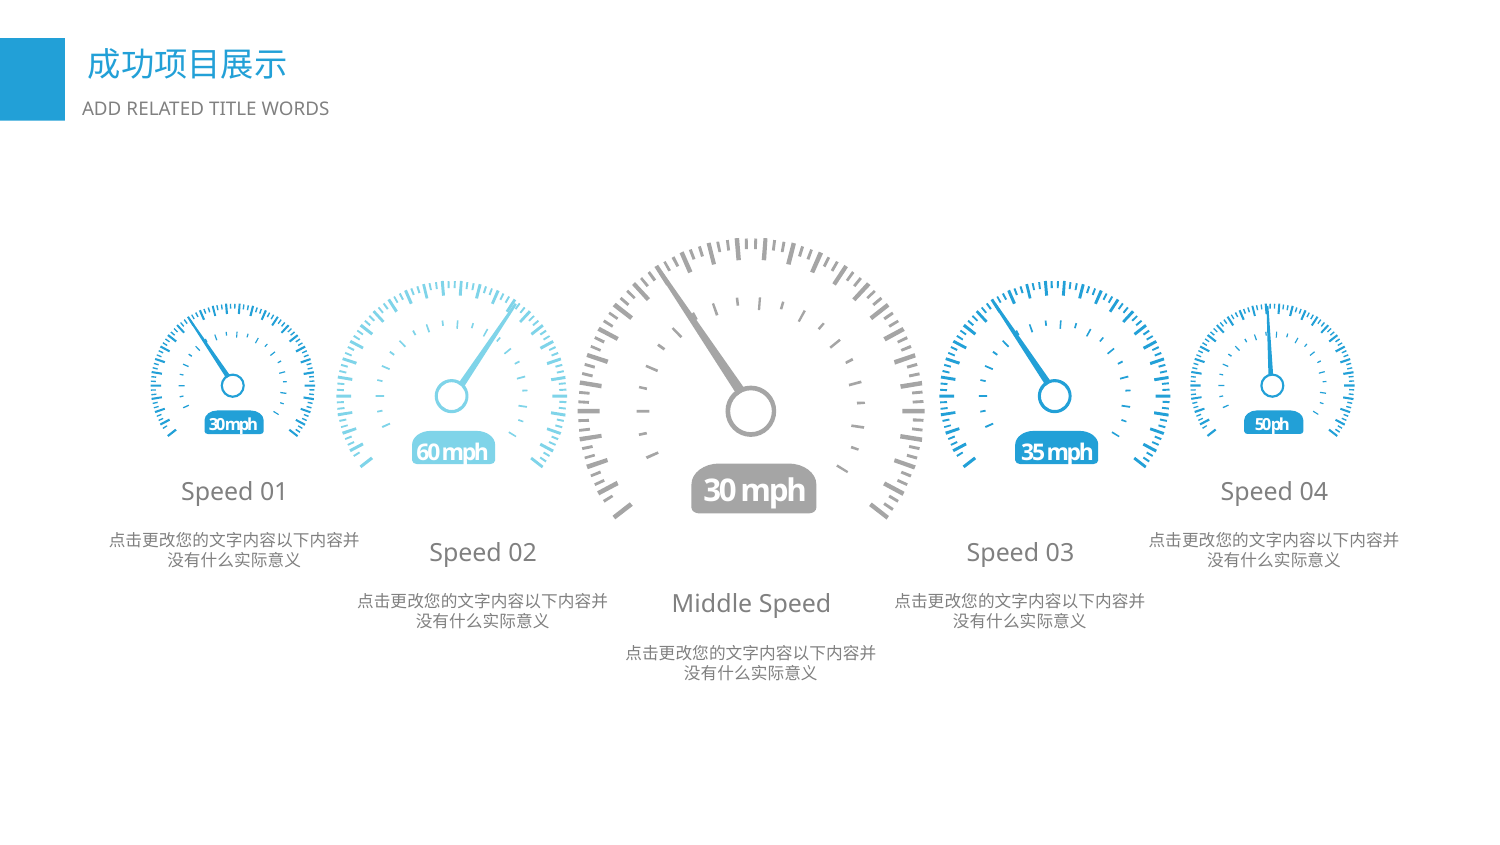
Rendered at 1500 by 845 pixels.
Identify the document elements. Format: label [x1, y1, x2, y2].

text_box [878, 528, 1162, 640]
text_box [1132, 467, 1416, 579]
text_box [336, 280, 568, 471]
text_box [577, 237, 925, 520]
text_box [1189, 303, 1355, 440]
text_box [341, 528, 625, 640]
text_box [92, 467, 376, 579]
text_box [939, 280, 1171, 471]
text_box [150, 303, 316, 440]
text_box [609, 580, 893, 692]
